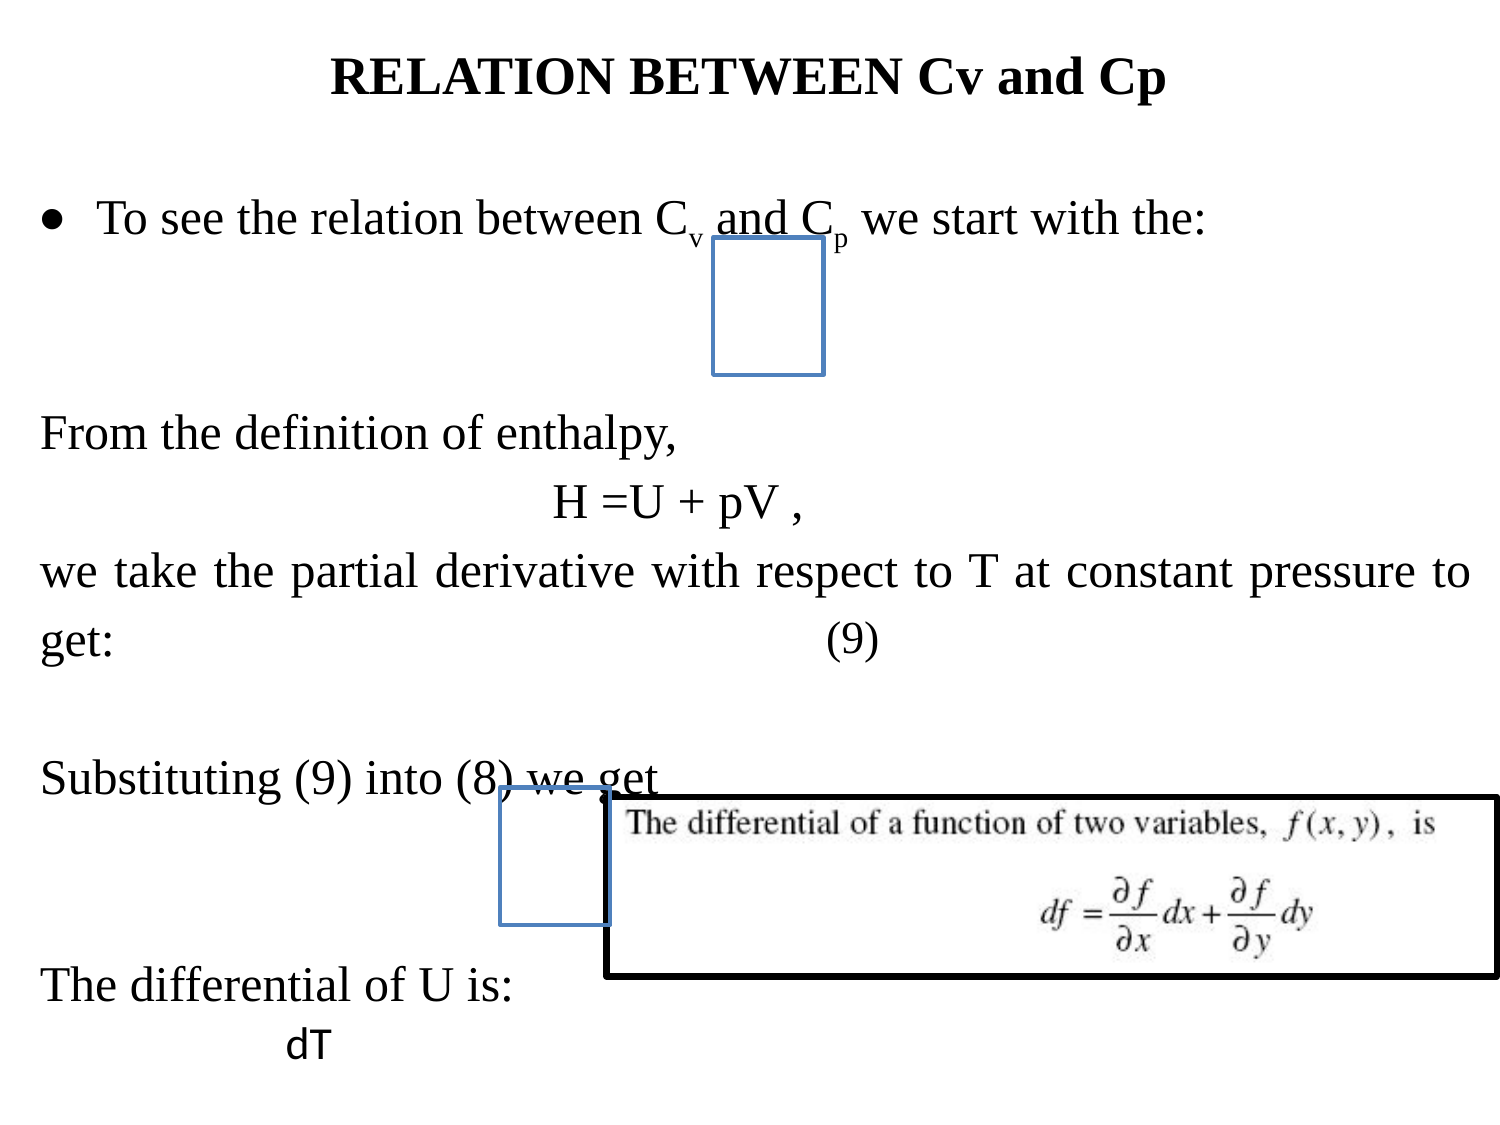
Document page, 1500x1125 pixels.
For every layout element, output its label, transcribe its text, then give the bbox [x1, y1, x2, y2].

text_box [498, 785, 612, 927]
text_box To see the relation between Cv and Cp we start with the: From the definition of enthalpy, H =U + pV , we take the partial derivative with respect to T at constant pressure to get: Substituting (9) into (8) we get The differential of U is: [24, 167, 1488, 1019]
text_box [711, 235, 826, 377]
title RELATION BETWEEN Cv and Cp [75, 7, 1425, 138]
picture [609, 799, 1494, 974]
